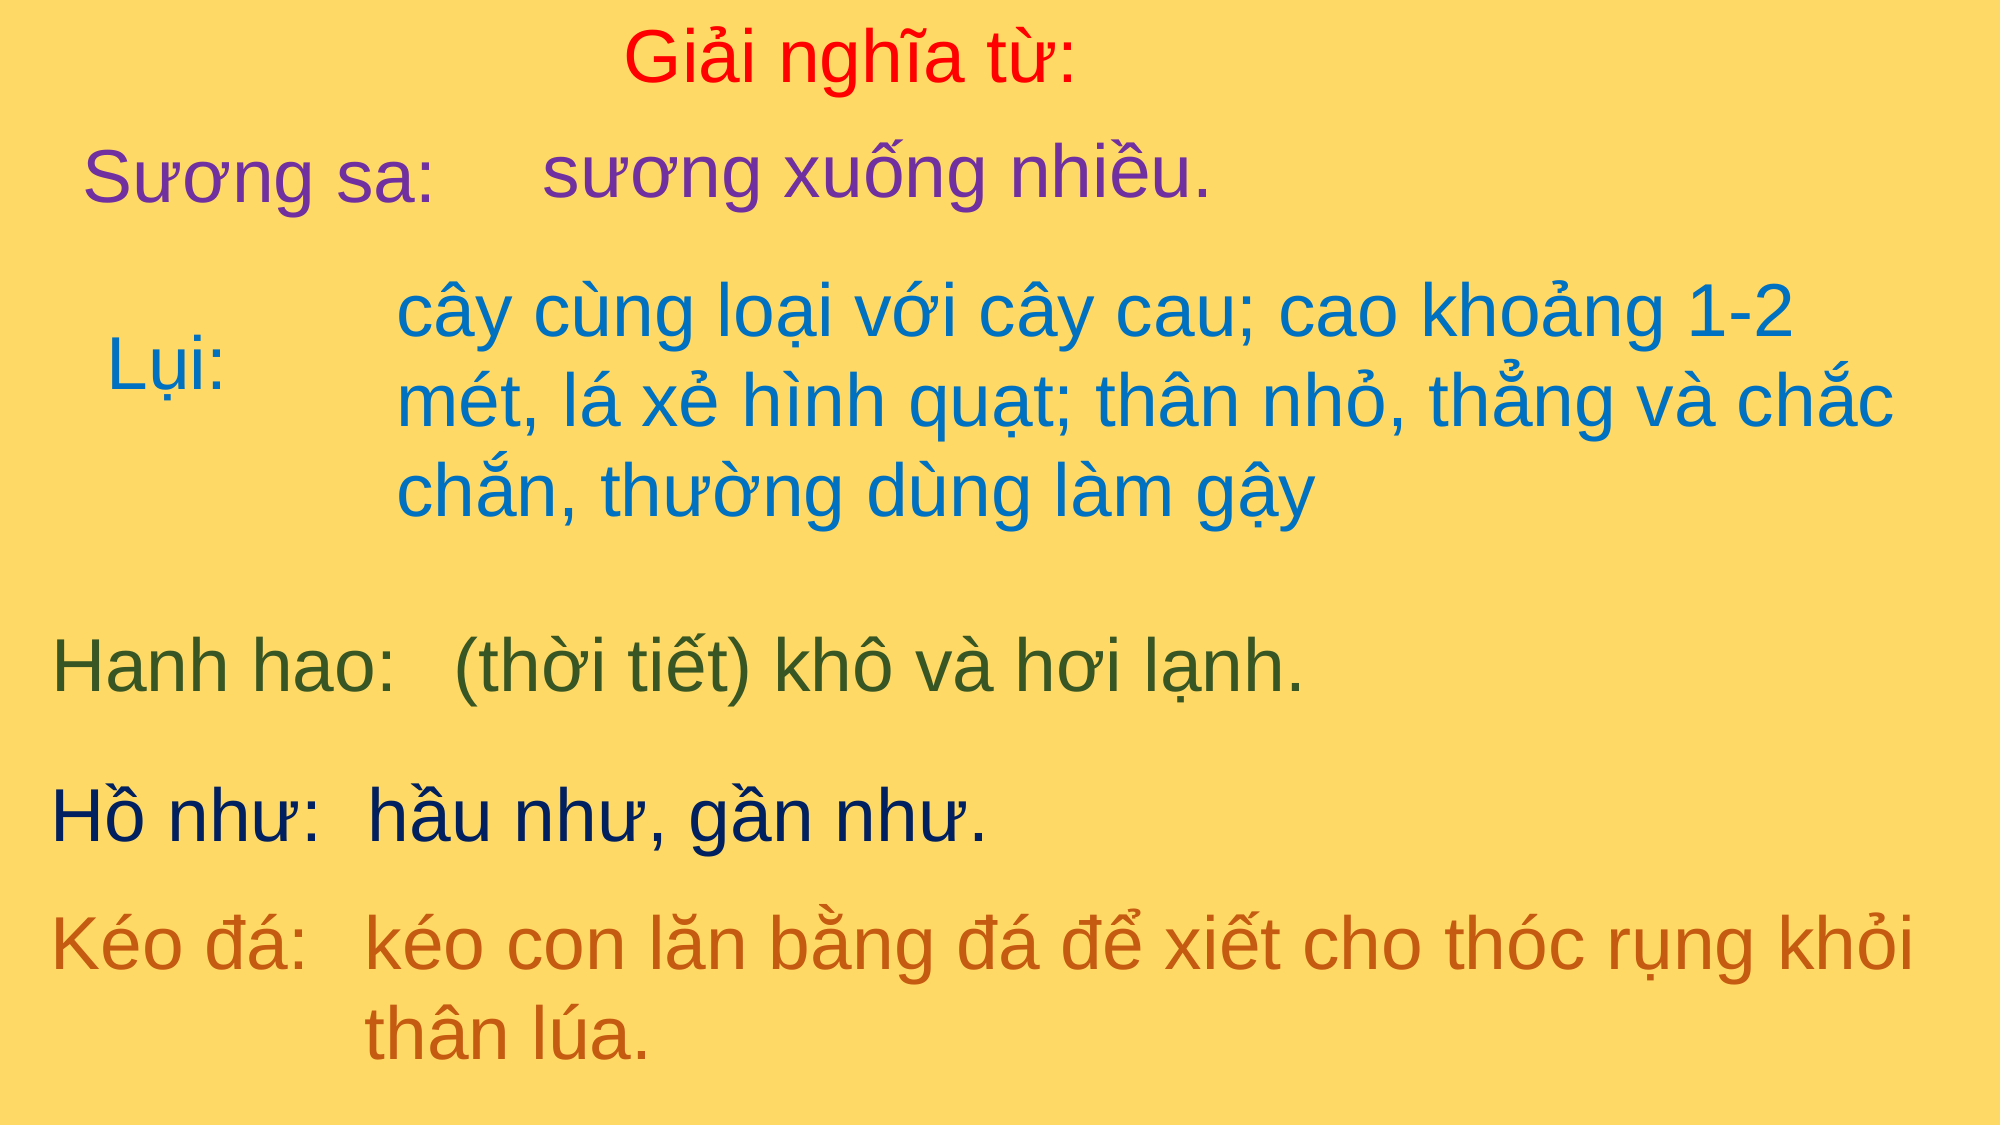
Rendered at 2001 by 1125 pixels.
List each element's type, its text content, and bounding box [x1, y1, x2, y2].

text_box Kéo đá: [35, 887, 345, 993]
text_box kéo con lăn bằng đá để xiết cho thóc rụng khỏi thân lúa. [350, 887, 1948, 1083]
text_box Hanh hao: [36, 608, 433, 714]
text_box Sương sa: [26, 120, 465, 225]
text_box Giải nghĩa từ: [609, 0, 1094, 105]
text_box Hồ như: [36, 758, 353, 864]
text_box hầu như, gần như. [353, 758, 1026, 864]
text_box Lụi: [91, 307, 264, 412]
text_box sương xuống nhiều. [528, 115, 1250, 221]
text_box (thời tiết) khô và hơi lạnh. [439, 608, 1343, 714]
text_box cây cùng loại với cây cau; cao khoảng 1-2 mét, lá xẻ hình quạt; thân nhỏ, thẳng và chắc chắn, thường dùng làm gậy [381, 254, 1969, 539]
